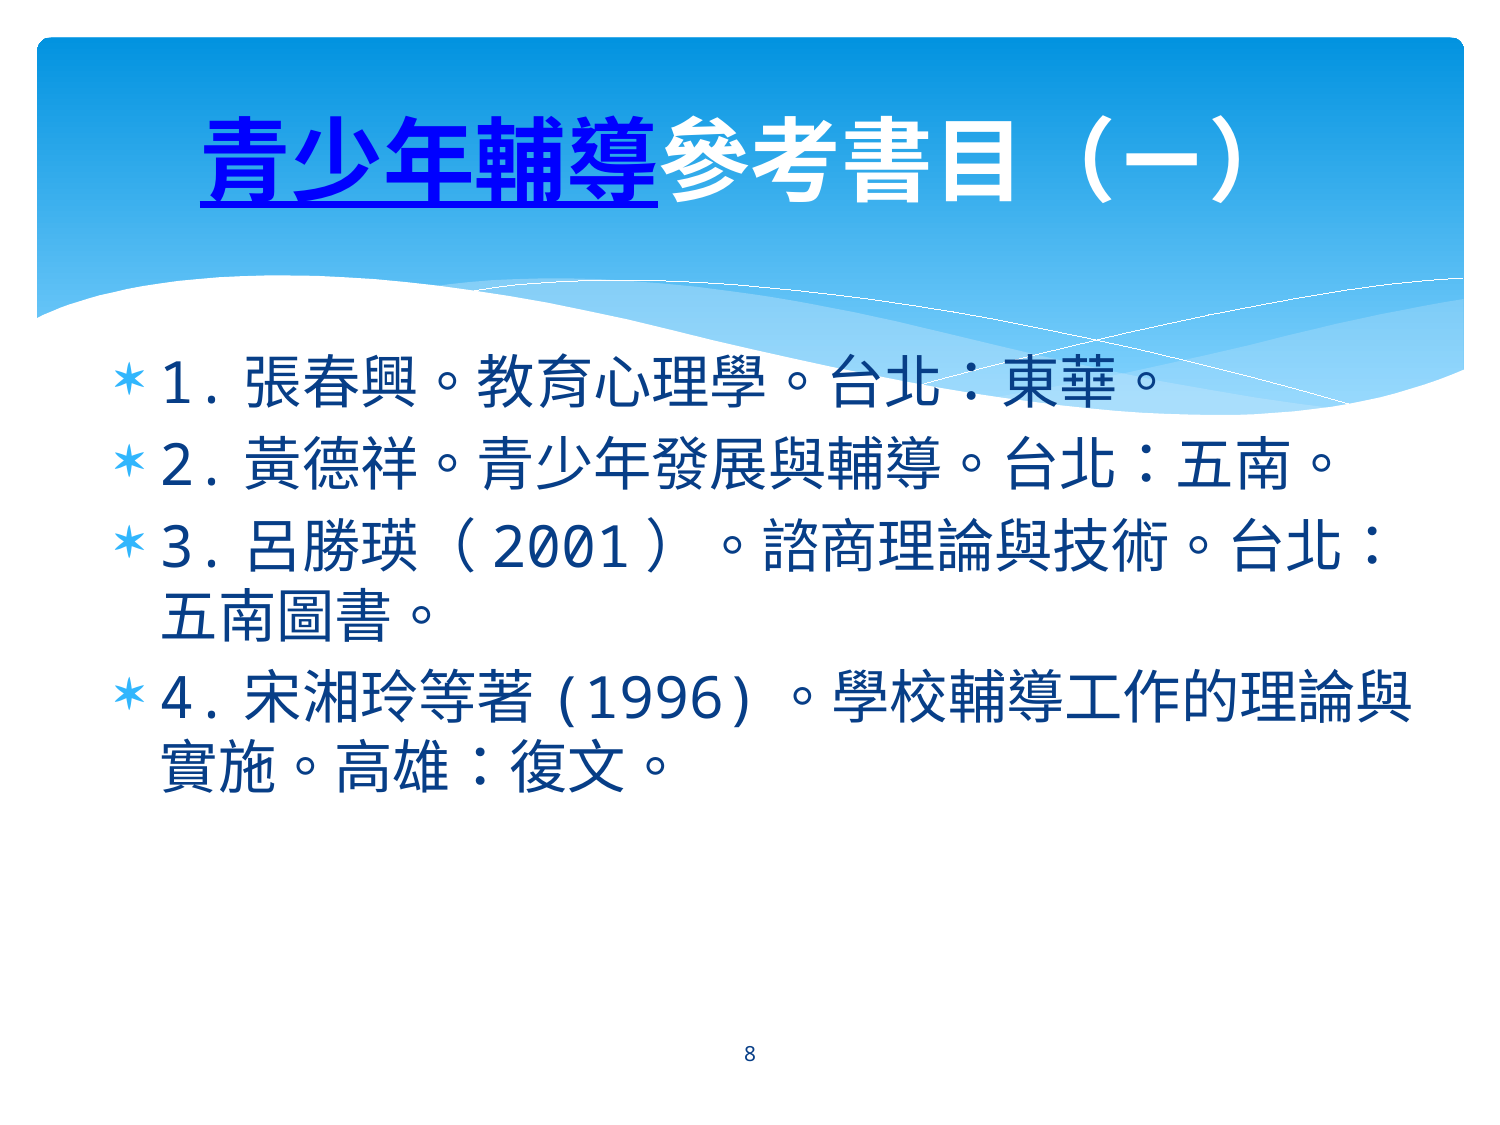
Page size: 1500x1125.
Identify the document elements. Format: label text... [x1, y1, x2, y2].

title 青少年輔導參考書目（ㄧ） [74, 55, 1426, 262]
slide_number 8 [654, 1025, 846, 1086]
list 1.張春興。教育心理學。台北：東華。 2.黃德祥。青少年發展與輔導。台北：五南。 3.呂勝瑛（2001）。諮商理論與技術。台北：五南圖書。 4.宋湘玲等著(1996)。學校輔導工作的理論與實施。高雄：復文。 [100, 337, 1451, 1081]
